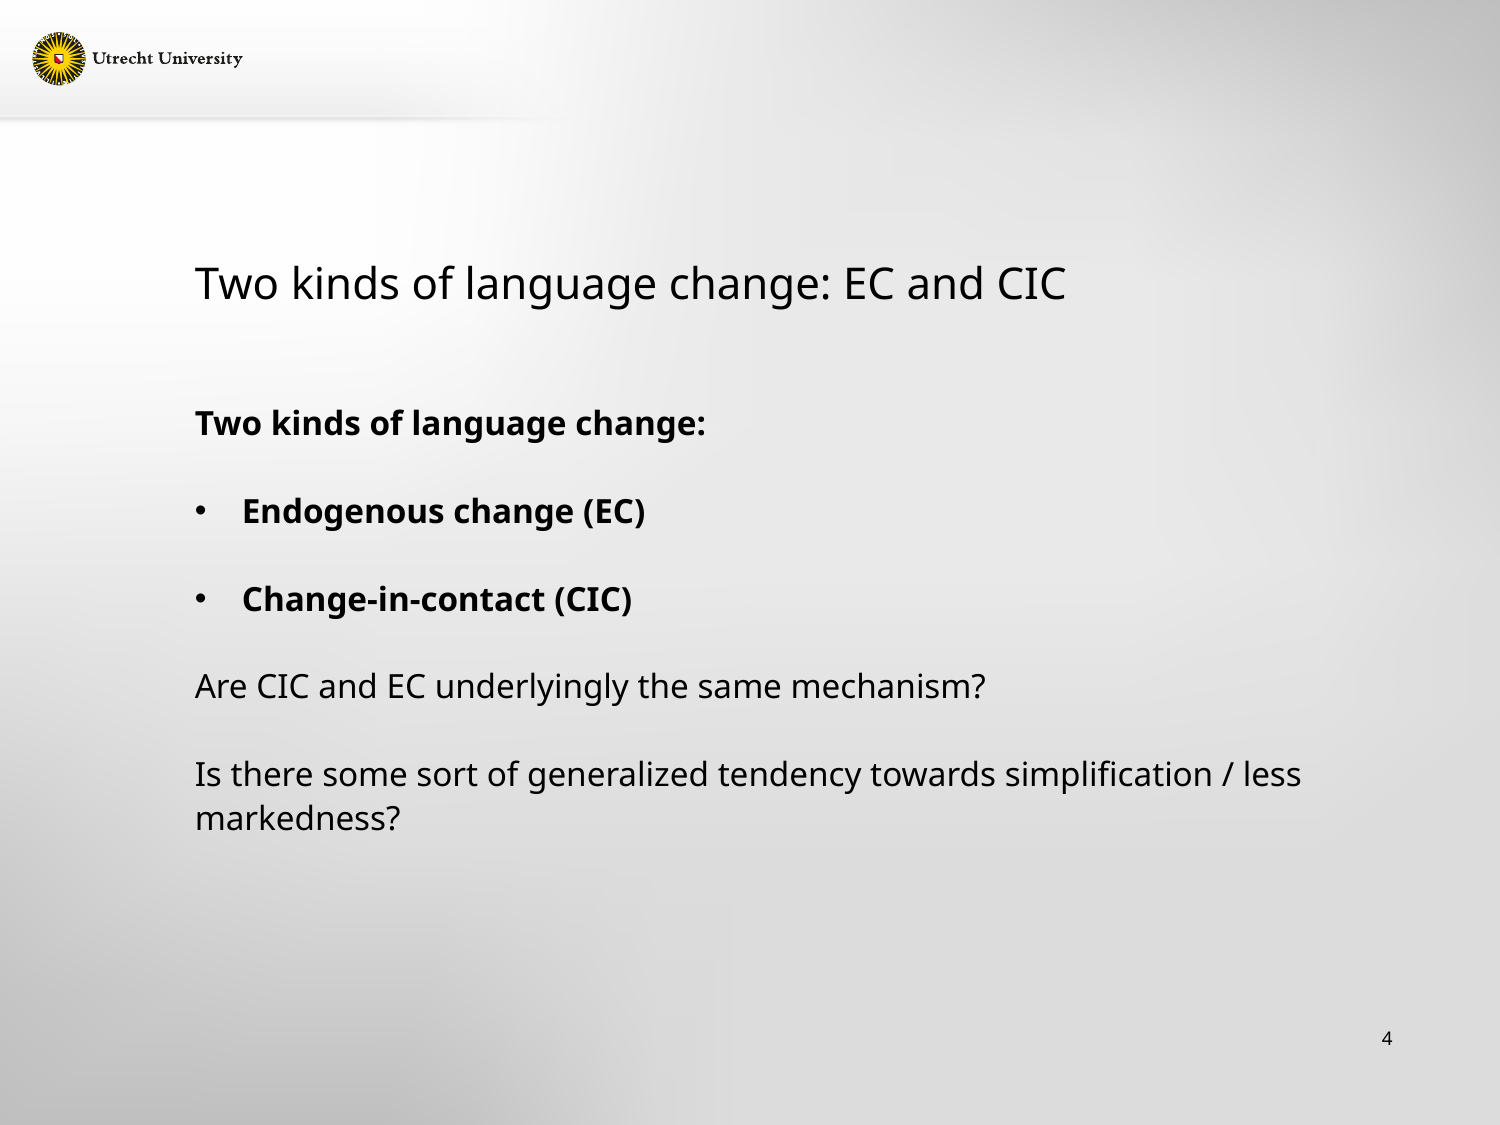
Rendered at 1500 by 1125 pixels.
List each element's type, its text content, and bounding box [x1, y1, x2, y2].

slide_number 4 [1301, 1009, 1393, 1070]
list Two kinds of language change: Endogenous change (EC) Change-in-contact (CIC) Are CIC and EC underlyingly the same mechanism? Is there some sort of generalized tendency towards simplification / less markedness? [194, 398, 1394, 873]
picture [0, 0, 1500, 1125]
title Two kinds of language change: EC and CIC [194, 255, 1394, 398]
